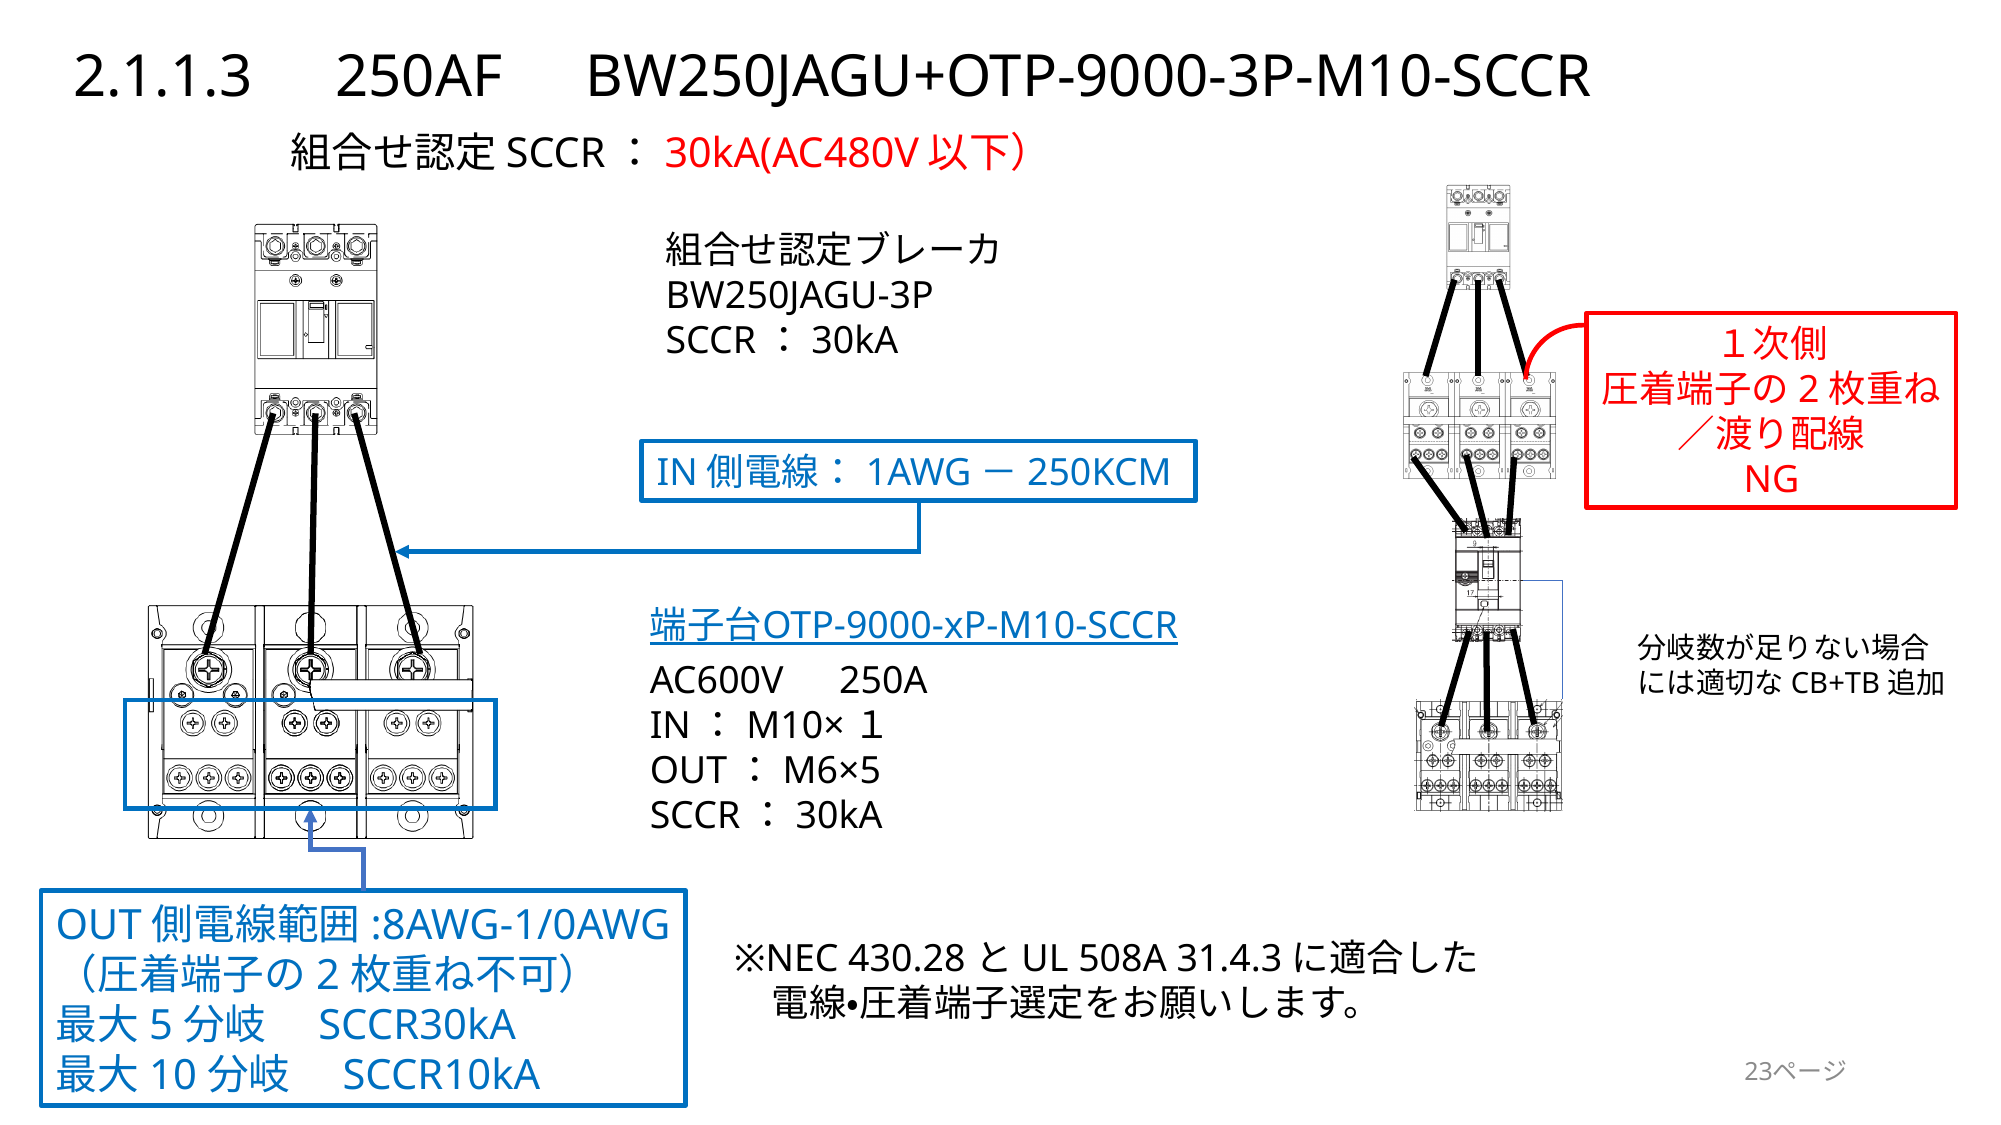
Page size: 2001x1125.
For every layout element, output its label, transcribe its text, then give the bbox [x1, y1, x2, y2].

title 2.1.1.3 250AF BW250JAGU+OTP-9000-3P-M10-SCCR 組合せ認定SCCR：30kA(AC480V以下） [58, 38, 1942, 190]
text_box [394, 440, 1196, 552]
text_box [1525, 313, 1957, 510]
slide_number 23ページ [1412, 1042, 1863, 1103]
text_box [1466, 454, 1488, 538]
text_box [41, 699, 686, 1108]
text_box 端子台OTP-9000-xP-M10-SCCR AC600V 250A IN：M10×１ OUT：M6×5 SCCR：30kA [635, 593, 1234, 843]
text_box 組合せ認定ブレーカ BW250JAGU-3P SCCR：30kA [650, 219, 1019, 369]
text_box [144, 220, 477, 699]
text_box ※NEC 430.28とUL 508A 31.4.3に適合した 電線・圧着端子選定をお願いします。 [719, 926, 1494, 1032]
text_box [1414, 518, 1964, 812]
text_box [1412, 457, 1466, 532]
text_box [1508, 457, 1515, 536]
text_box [1402, 183, 1557, 480]
